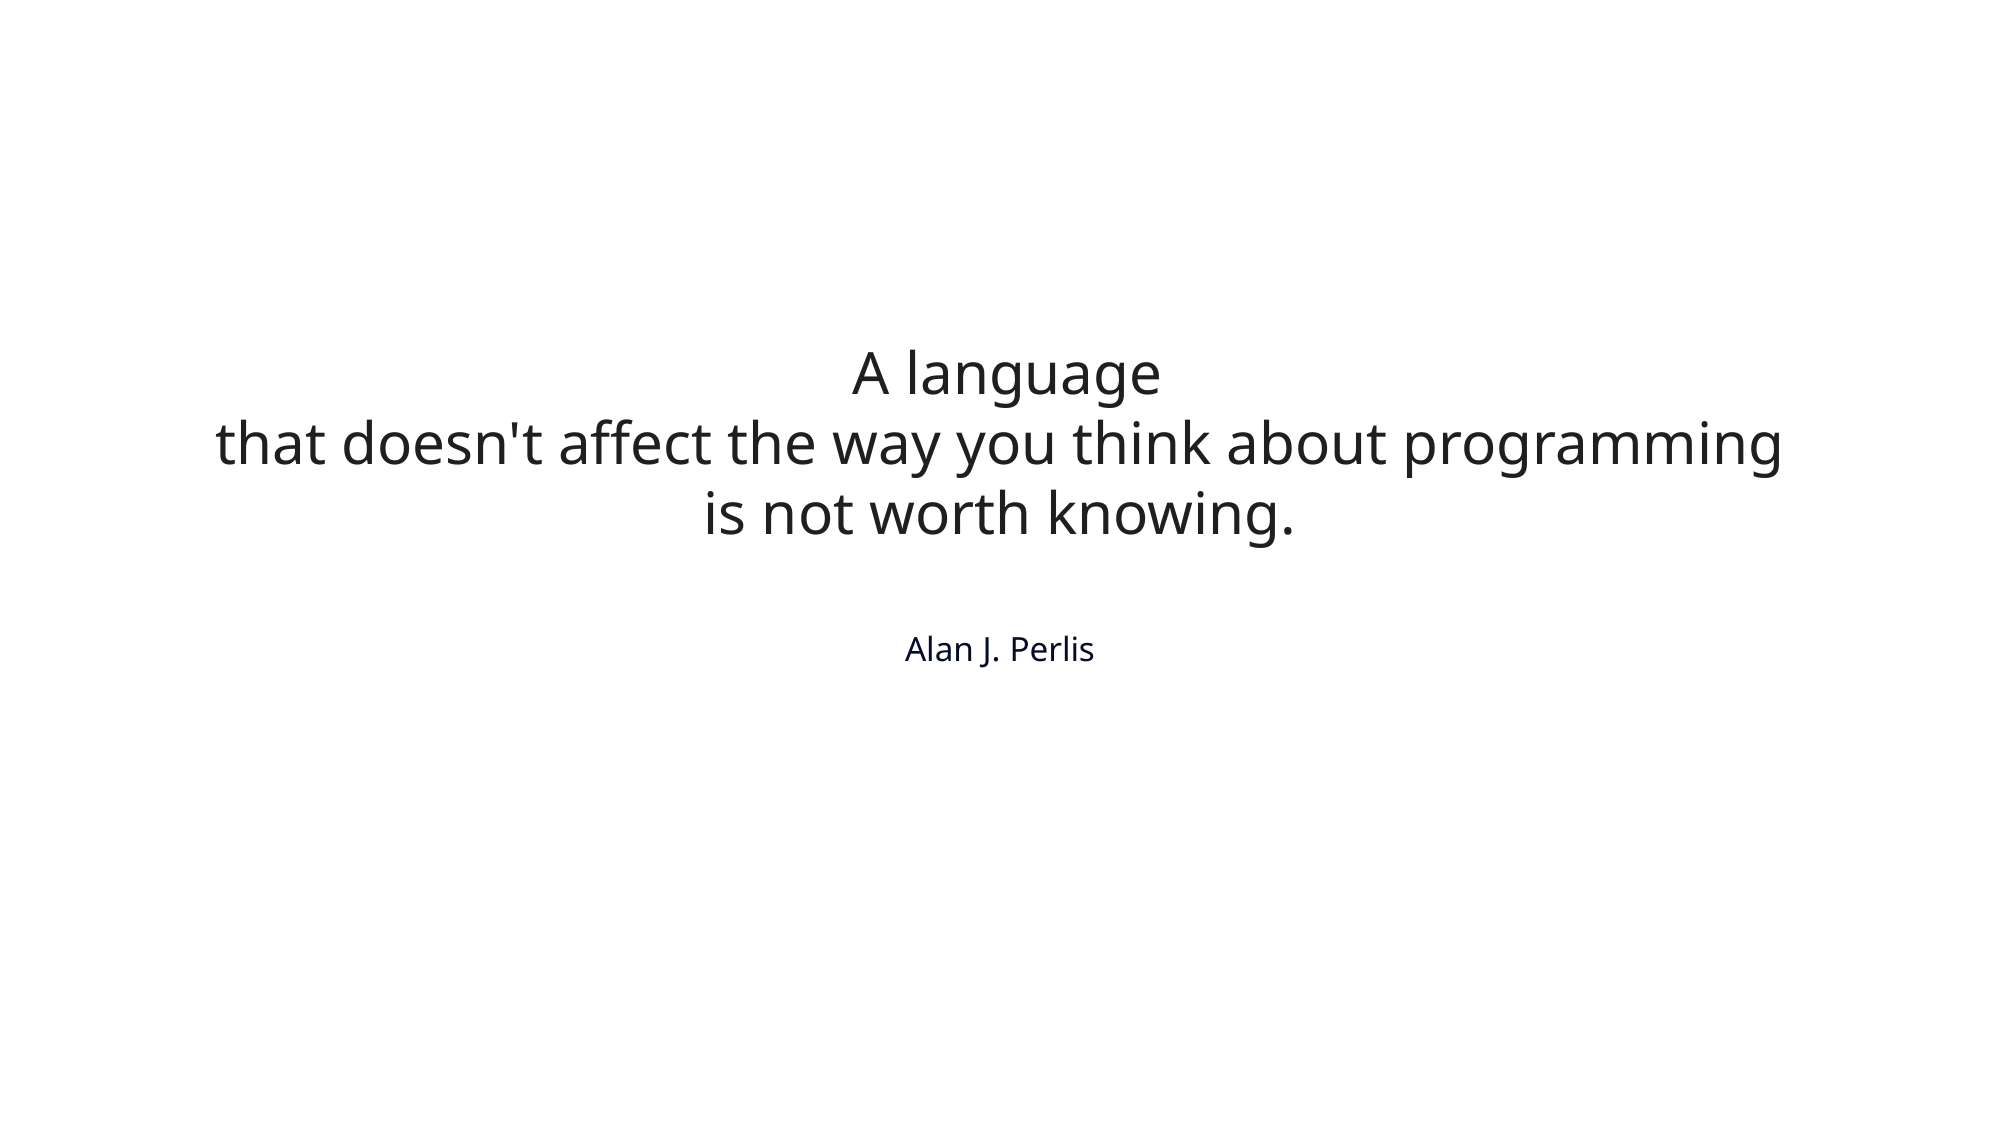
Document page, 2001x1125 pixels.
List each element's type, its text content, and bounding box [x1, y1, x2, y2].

text_box Alan J. Perlis [0, 620, 2000, 676]
text_box A language that doesn't affect the way you think about programming is not worth knowing. [0, 328, 2000, 554]
